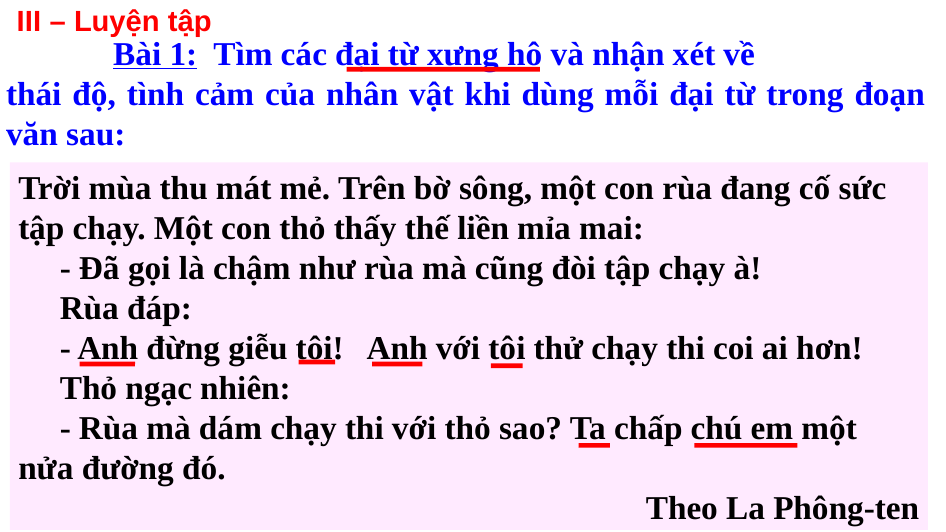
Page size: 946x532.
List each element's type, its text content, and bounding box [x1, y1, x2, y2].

text_box III – Luyện tập [0, 0, 248, 28]
text_box Bài 1: Tìm các đại từ xưng hô và nhận xét về thái độ, tình cảm của nhân vật khi dùng mỗi đại từ trong đoạn văn sau: [0, 28, 935, 157]
text_box Trời mùa thu mát mẻ. Trên bờ sông, một con rùa đang cố sức tập chạy. Một con thỏ thấy thế liền mỉa mai: - Đã gọi là chậm như rùa mà cũng đòi tập chạy à! Rùa đáp: - Anh đừng giễu tôi! Anh với tôi thử chạy thi coi ai hơn! Thỏ ngạc nhiên: - Rùa mà dám chạy thi với thỏ sao? Ta chấp chú em một nửa đường đó. Theo La Phông-ten [9, 162, 928, 530]
